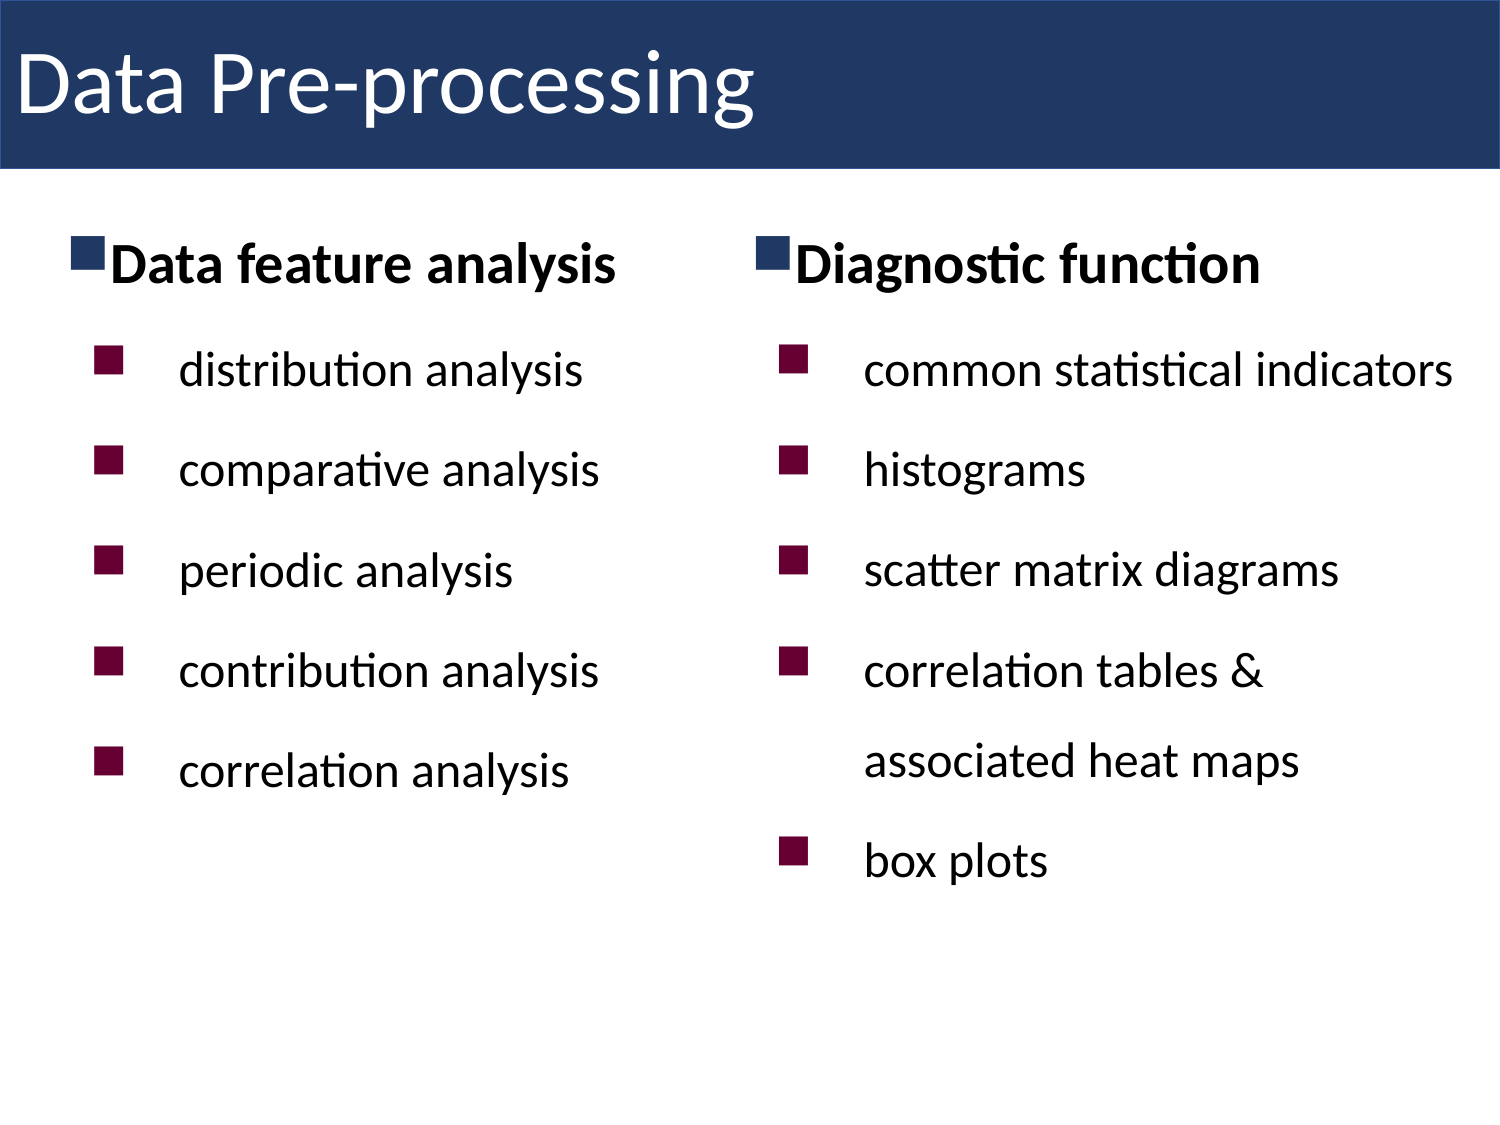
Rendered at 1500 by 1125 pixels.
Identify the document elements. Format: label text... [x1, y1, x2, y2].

text_box Diagnostic function common statistical indicators histograms scatter matrix diagrams correlation tables & associated heat maps box plots [736, 225, 1500, 1052]
list Data feature analysis distribution analysis comparative analysis periodic analysis contribution analysis correlation analysis [51, 225, 704, 940]
title Data Pre-processing [0, 0, 1500, 169]
